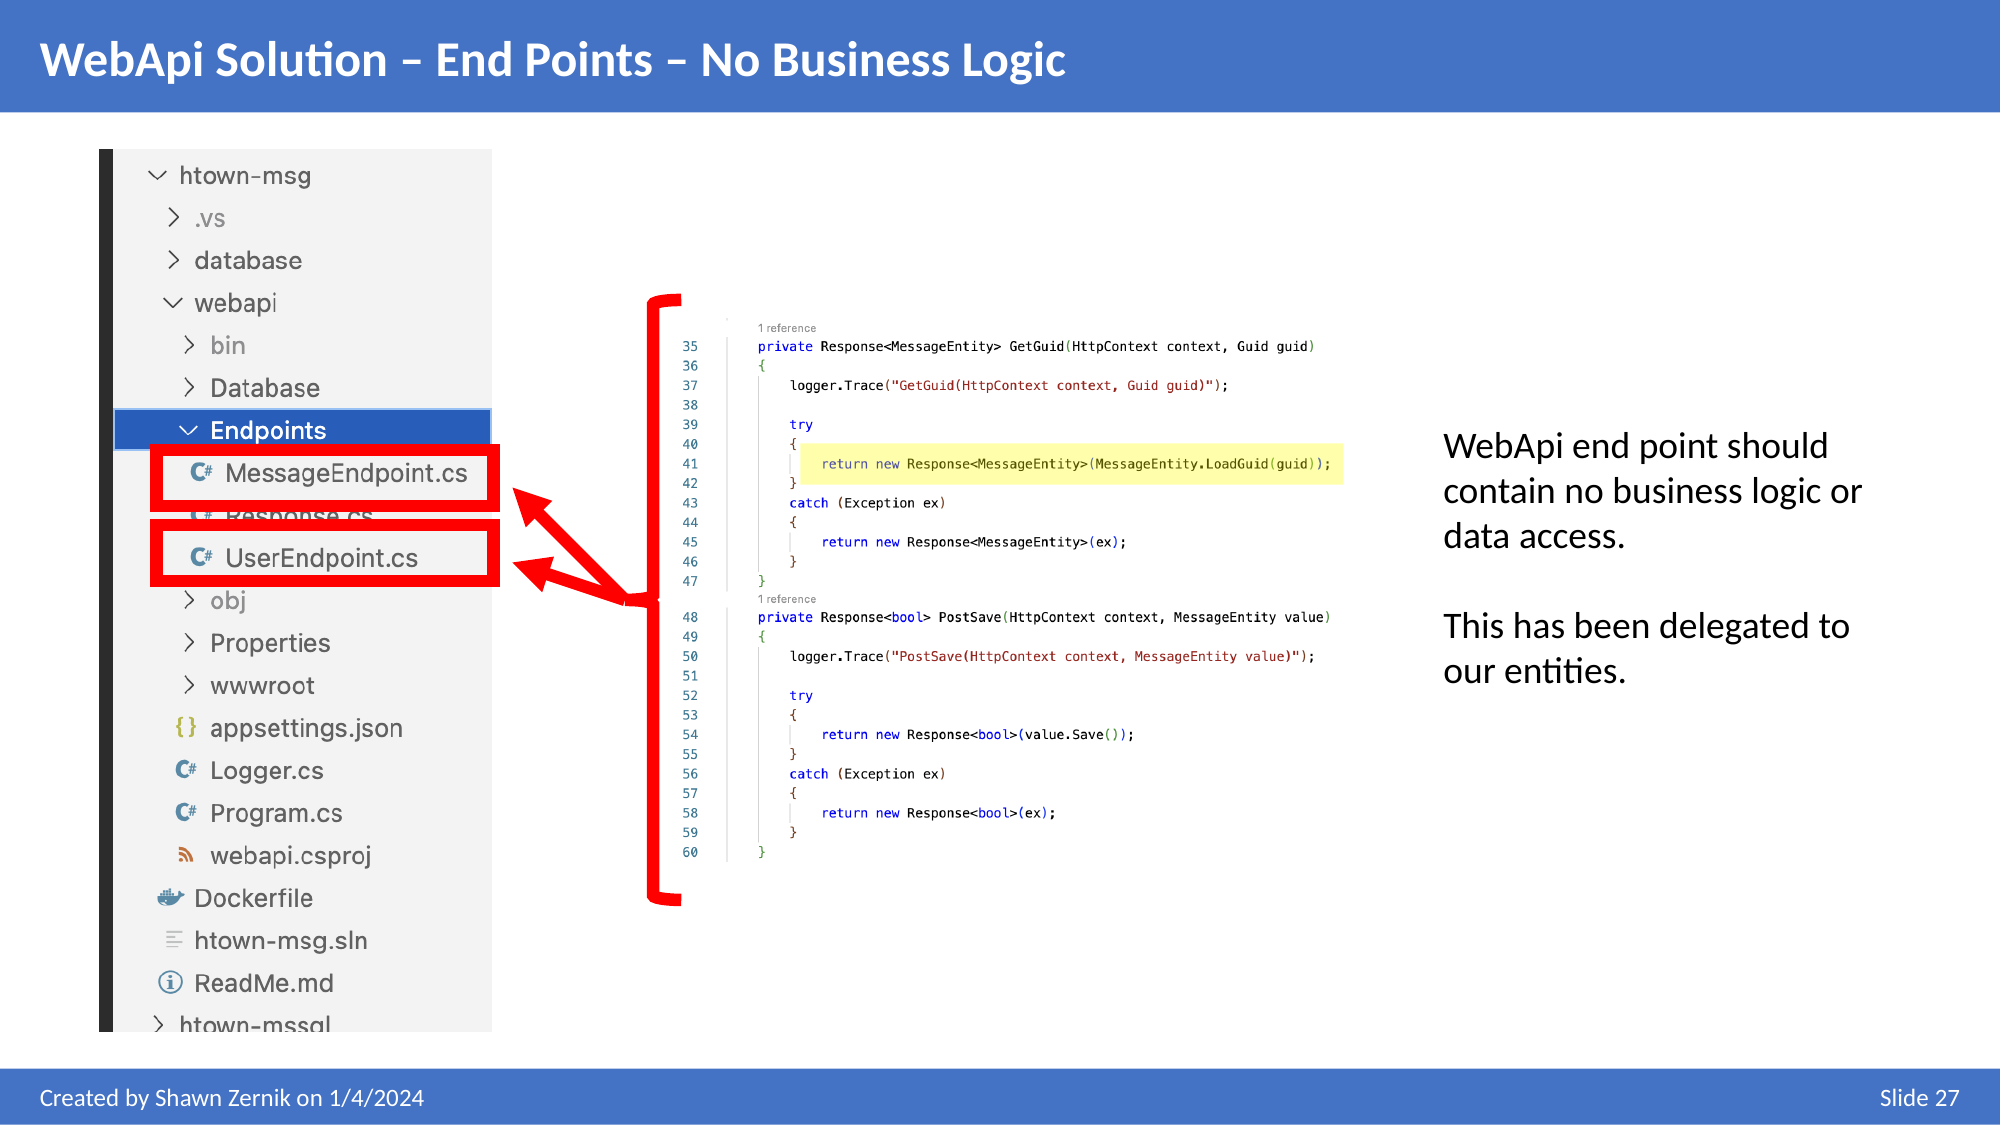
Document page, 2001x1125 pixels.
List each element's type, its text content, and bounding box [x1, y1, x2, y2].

text_box [0, 0, 2000, 113]
text_box Slide 27 [999, 1074, 1975, 1119]
text_box [0, 1068, 2000, 1125]
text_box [512, 487, 625, 562]
text_box WebApi end point should contain no business logic or data access. This has been delegated to our entities. [1428, 413, 1901, 699]
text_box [512, 562, 625, 600]
picture [673, 318, 1357, 863]
picture [99, 149, 509, 1032]
text_box [625, 299, 682, 901]
text_box WebApi Solution – End Points – No Business Logic [24, 18, 1975, 94]
text_box Created by Shawn Zernik on 1/4/2024 [24, 1074, 982, 1119]
